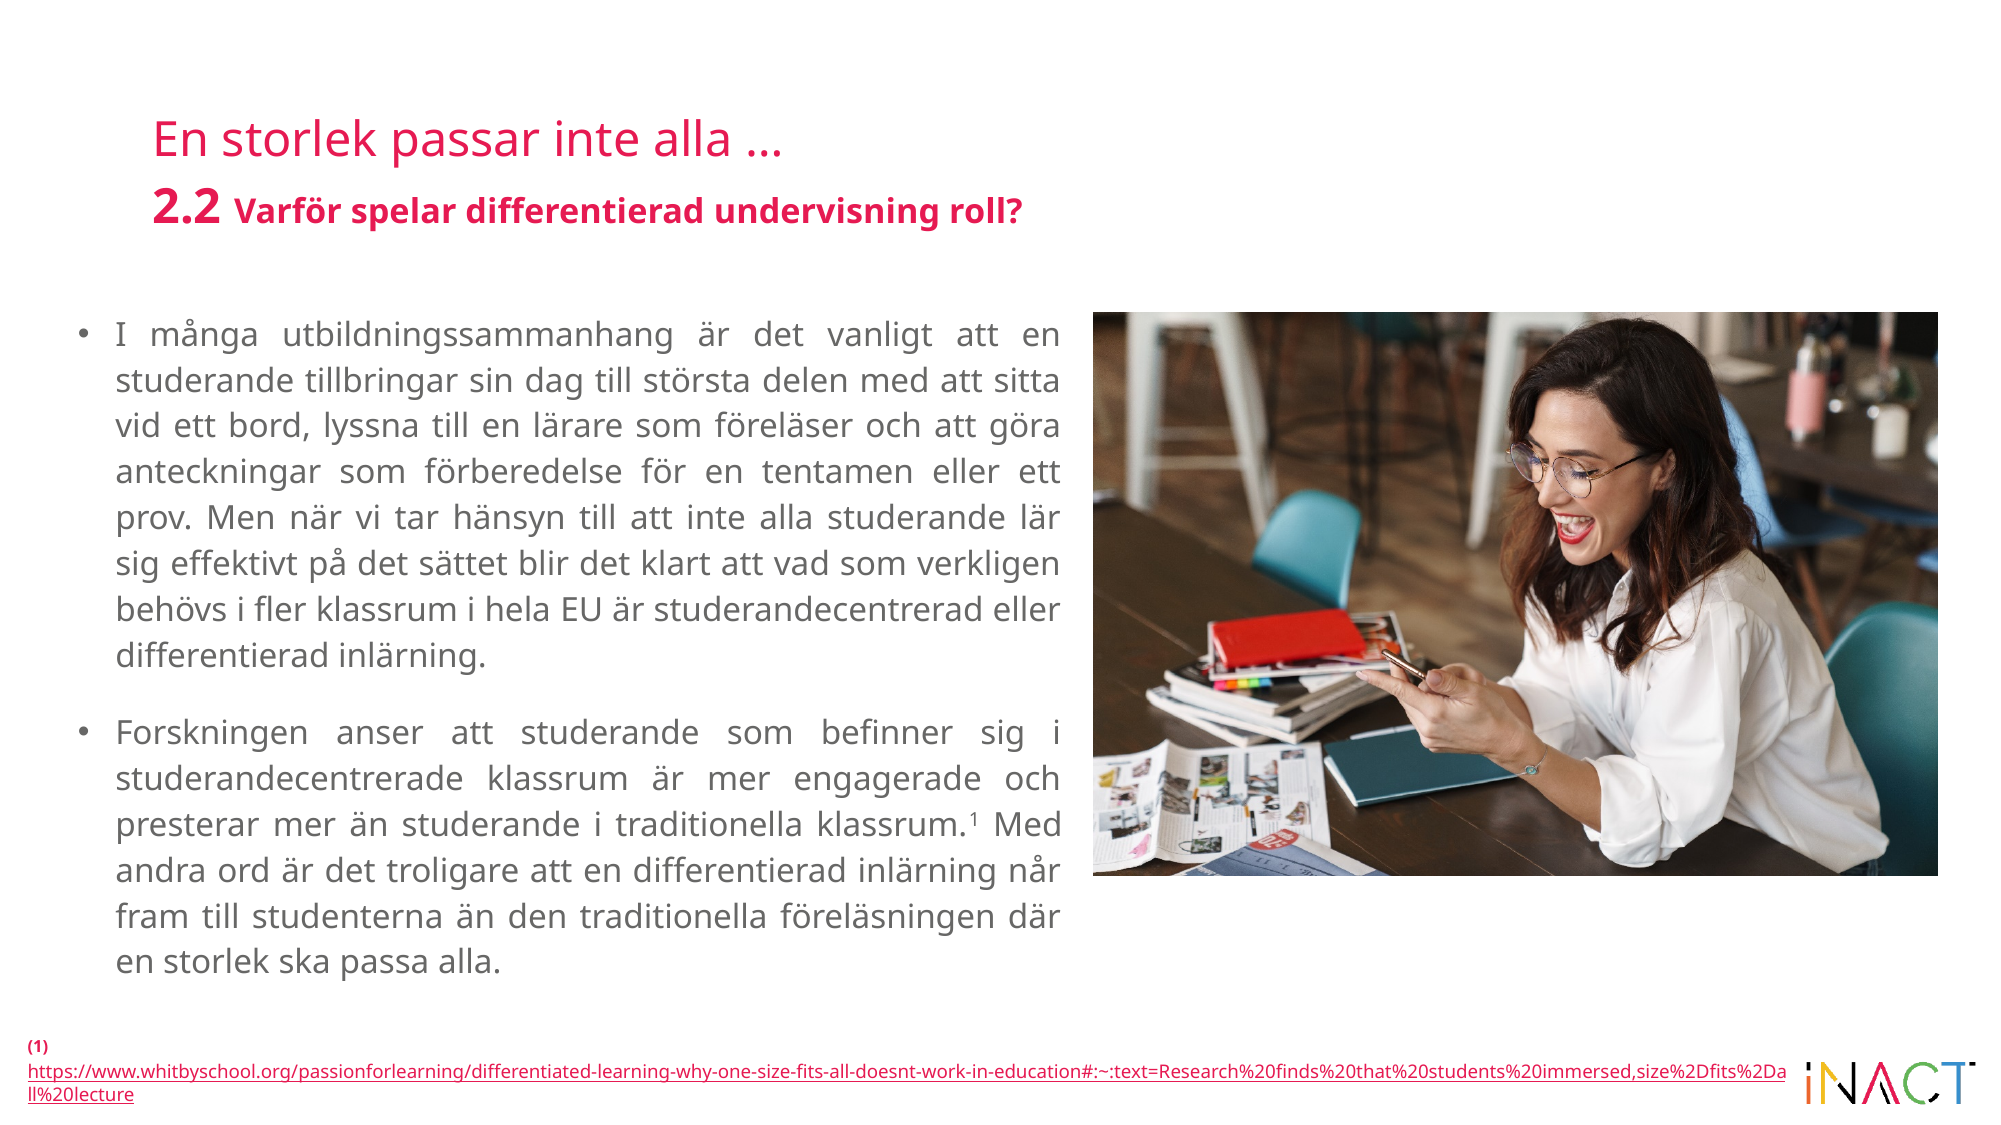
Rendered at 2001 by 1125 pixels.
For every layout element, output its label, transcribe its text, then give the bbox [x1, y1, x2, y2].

picture [1781, 1013, 2000, 1125]
picture [1093, 312, 1938, 876]
text_box (1) https://www.whitbyschool.org/passionforlearning/differentiated-learning-why-one-size-fits-all-doesnt-work-in-education#:~:text=Research%20finds%20that%20students%20immersed,size%2Dfits%2Dall%20lecture. [12, 1025, 1805, 1125]
title En storlek passar inte alla … 2.2 Varför spelar differentierad undervisning roll? [137, 91, 1863, 300]
list I många utbildningssammanhang är det vanligt att en studerande tillbringar sin dag till största delen med att sitta vid ett bord, lyssna till en lärare som föreläser och att göra anteckningar som förberedelse för en tentamen eller ett prov. Men när vi tar hänsyn till att inte alla studerande lär sig effektivt på det sättet blir det klart att vad som verkligen behövs i fler klassrum i hela EU är studerandecentrerad eller differentierad inlärning. Forskningen anser att studerande som befinner sig i studerandecentrerade klassrum är mer engagerade och presterar mer än studerande i traditionella klassrum.1 Med andra ord är det troligare att en differentierad inlärning når fram till studenterna än den traditionella föreläsningen där en storlek ska passa alla. [62, 299, 1078, 943]
